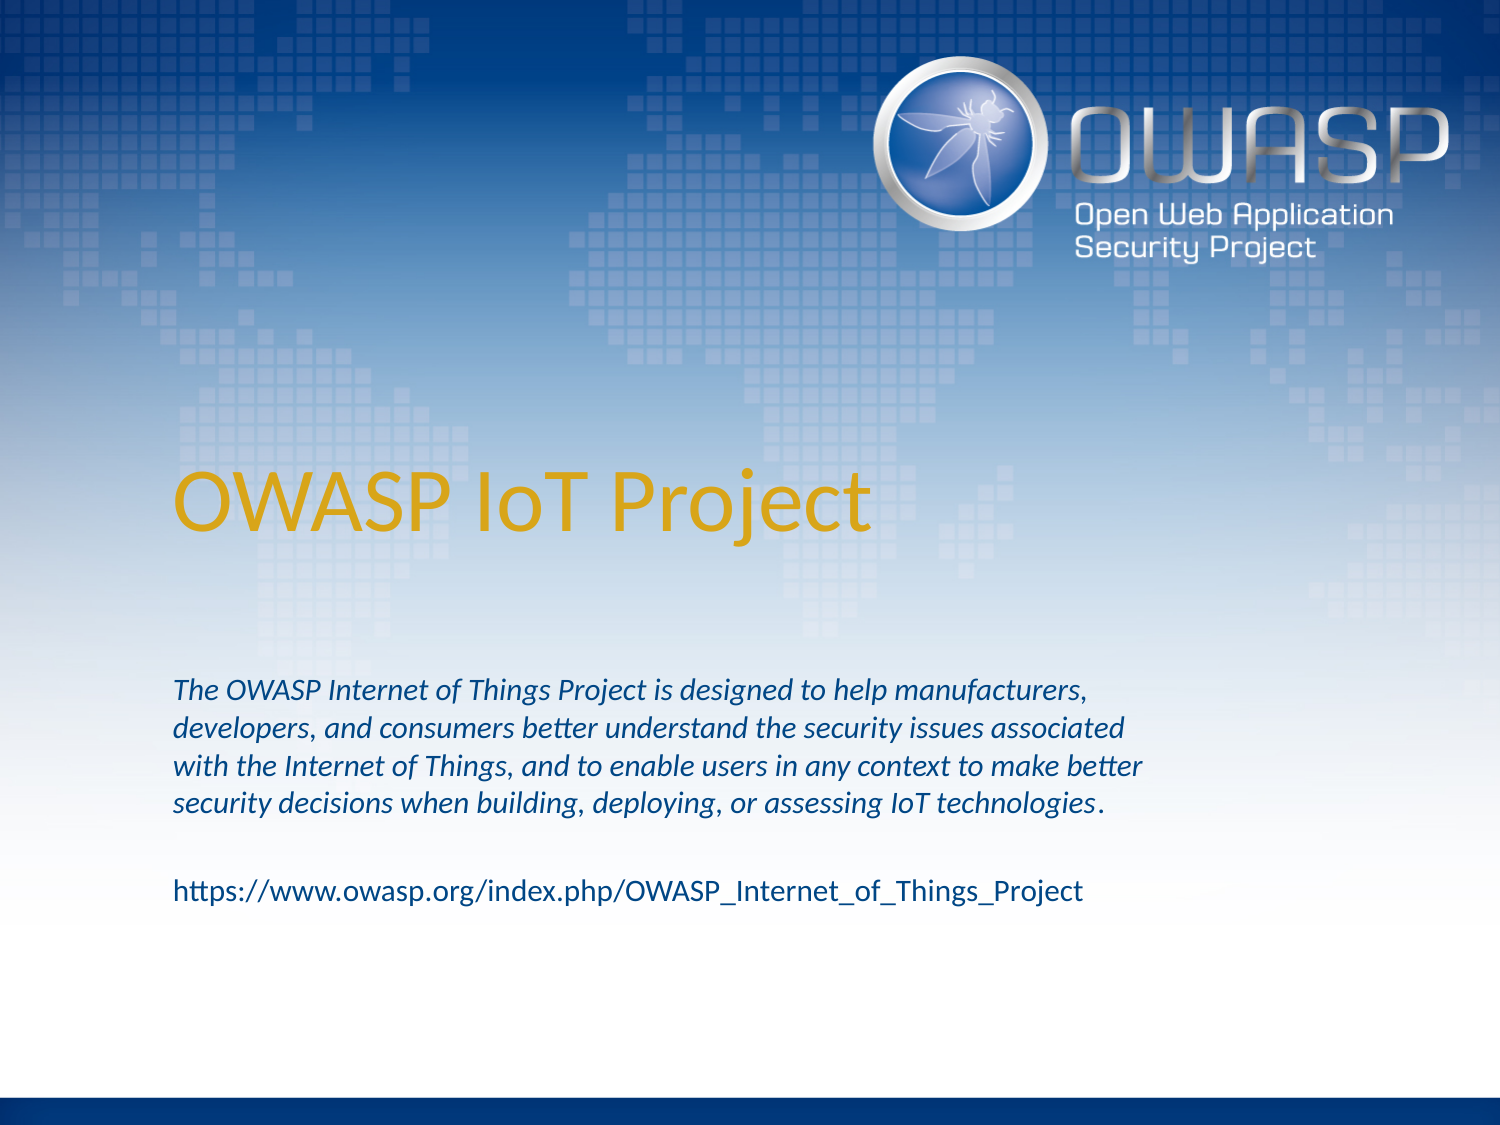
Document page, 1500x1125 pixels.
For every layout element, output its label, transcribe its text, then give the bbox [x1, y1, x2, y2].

title OWASP IoT Project [157, 373, 1275, 615]
subtitle The OWASP Internet of Things Project is designed to help manufacturers, developers, and consumers better understand the security issues associated with the Internet of Things, and to enable users in any context to make better security decisions when building, deploying, or assessing IoT technologies. https://www.owasp.org/index.php/OWASP_Internet_of_Things_Project [157, 661, 1163, 950]
picture [0, 0, 1500, 1125]
